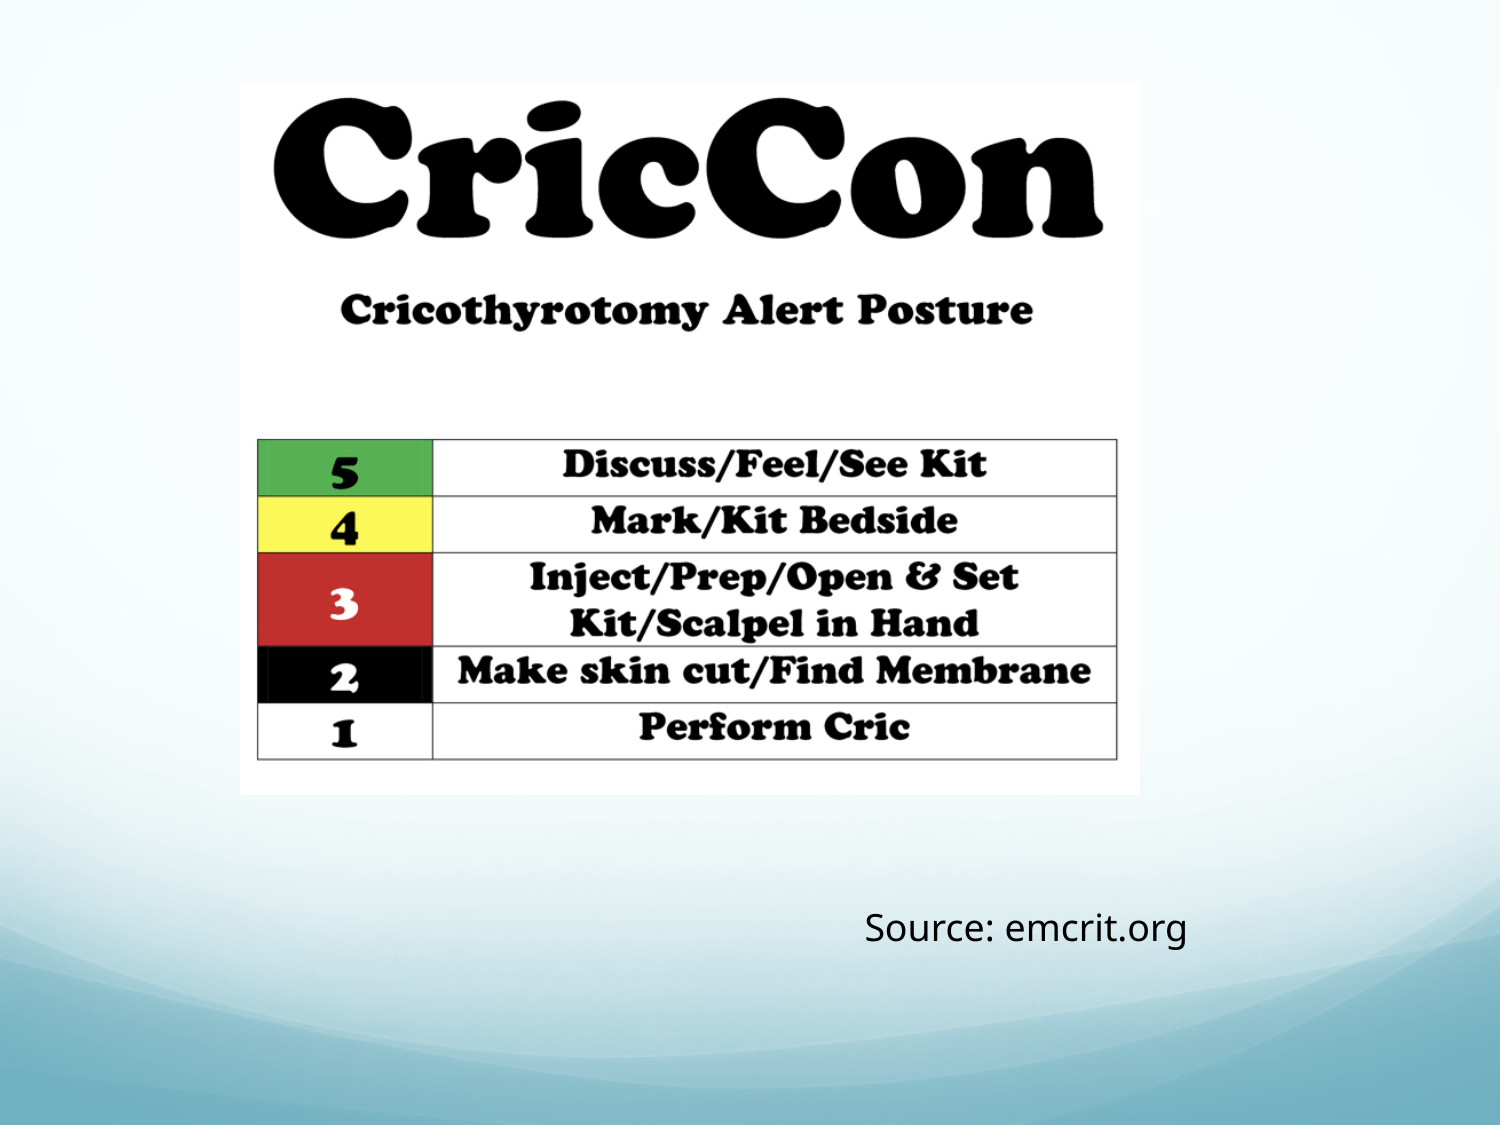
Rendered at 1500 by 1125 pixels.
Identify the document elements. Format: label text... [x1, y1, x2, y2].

text_box Source: emcrit.org [849, 896, 1204, 957]
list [29, 81, 1350, 796]
